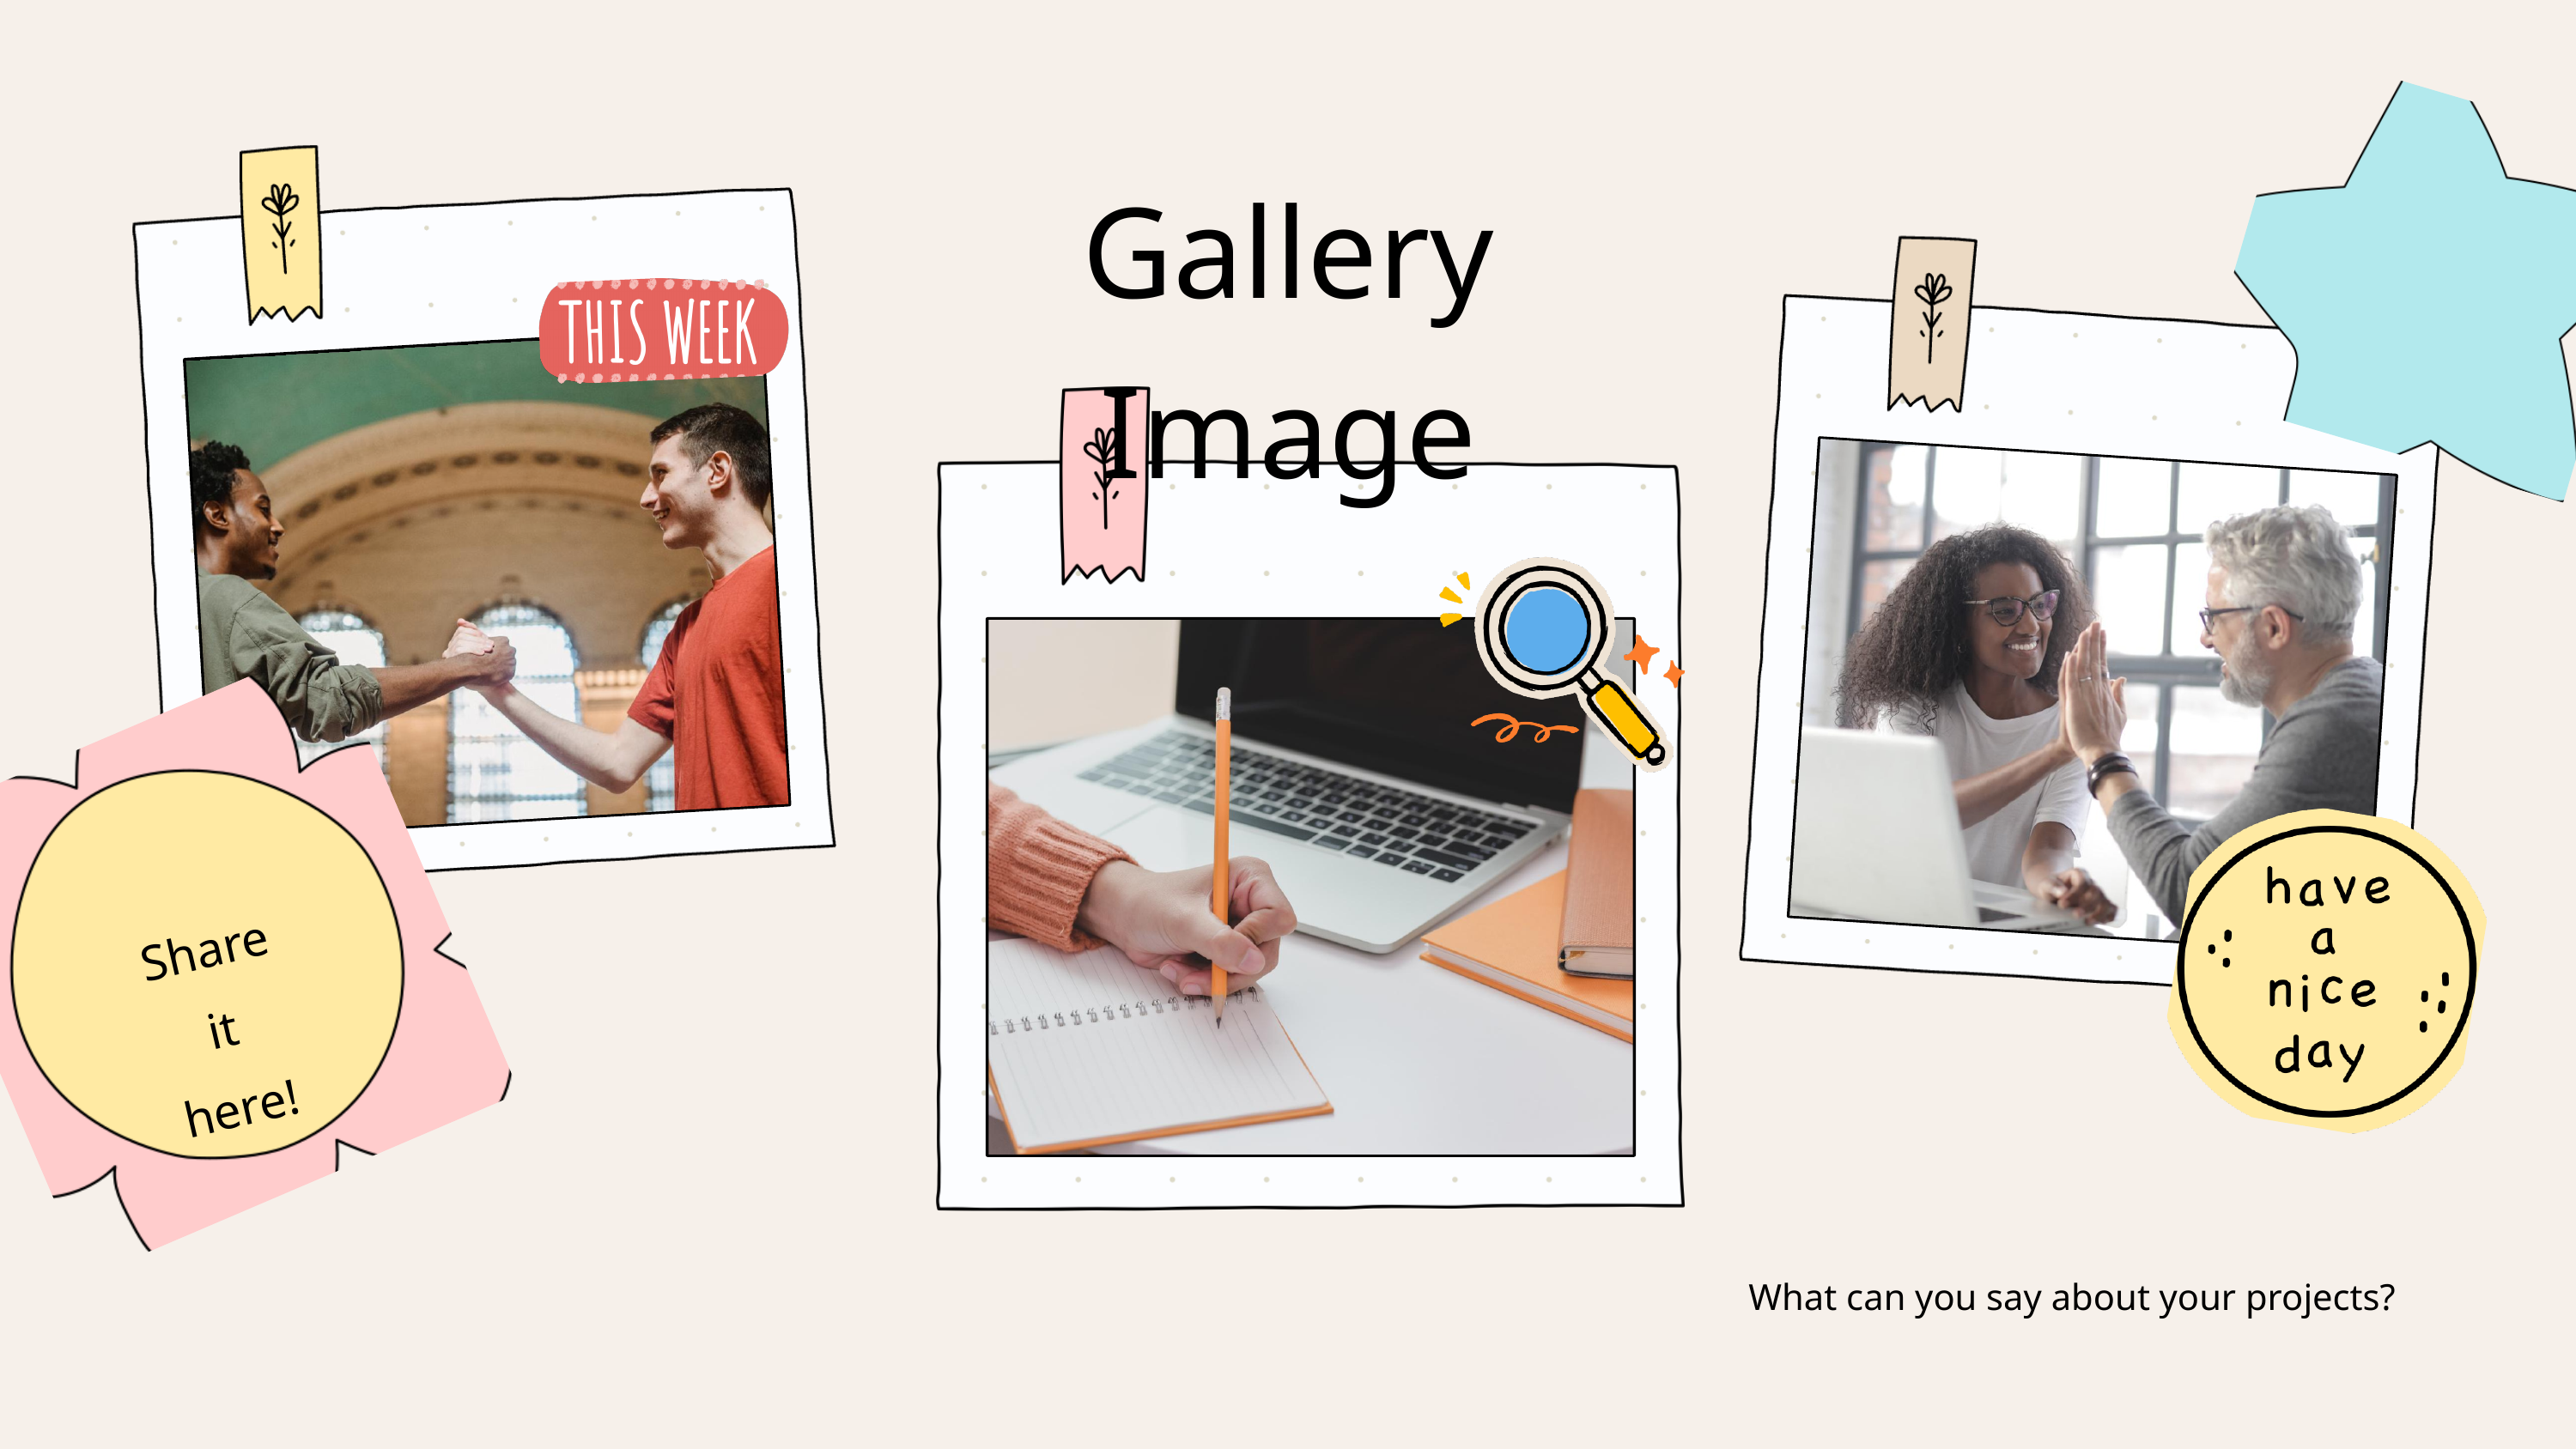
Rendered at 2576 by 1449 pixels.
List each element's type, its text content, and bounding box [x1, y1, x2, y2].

text_box Share it here! [115, 896, 325, 1154]
text_box Gallery Image [890, 142, 1686, 504]
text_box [195, 315, 778, 345]
text_box What can you say about your projects? [1379, 1258, 2396, 1318]
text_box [985, 588, 1637, 1158]
picture [125, 115, 838, 890]
picture [1737, 224, 2456, 1006]
text_box [2248, 51, 2576, 503]
text_box [0, 731, 520, 1278]
picture [933, 385, 1686, 1211]
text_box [1801, 428, 2385, 463]
text_box [2153, 830, 2501, 1150]
